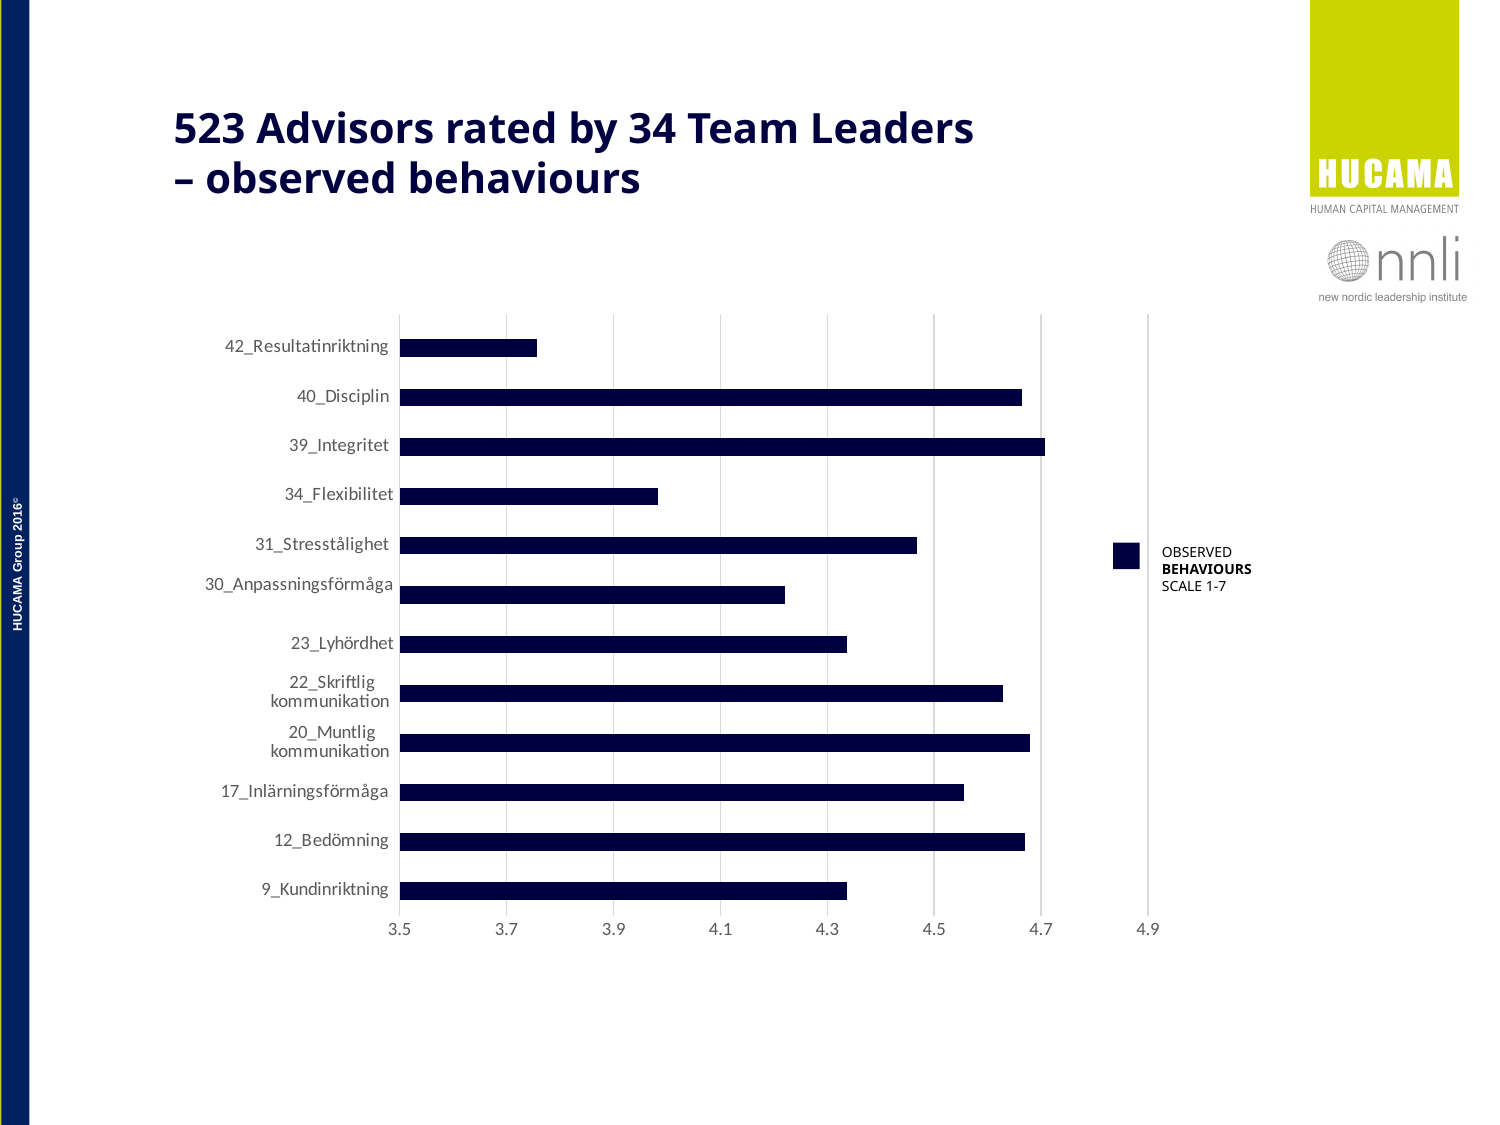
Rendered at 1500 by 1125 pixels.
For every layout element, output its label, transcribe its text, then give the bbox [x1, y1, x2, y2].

text_box OBSERVED BEHAVIOURS SCALE 1-7 [1172, 535, 1268, 602]
text_box 523 Advisors rated by 34 Team Leaders – observed behaviours [158, 94, 990, 209]
picture [1310, 228, 1478, 314]
chart [204, 250, 1167, 947]
picture [1310, 0, 1459, 213]
